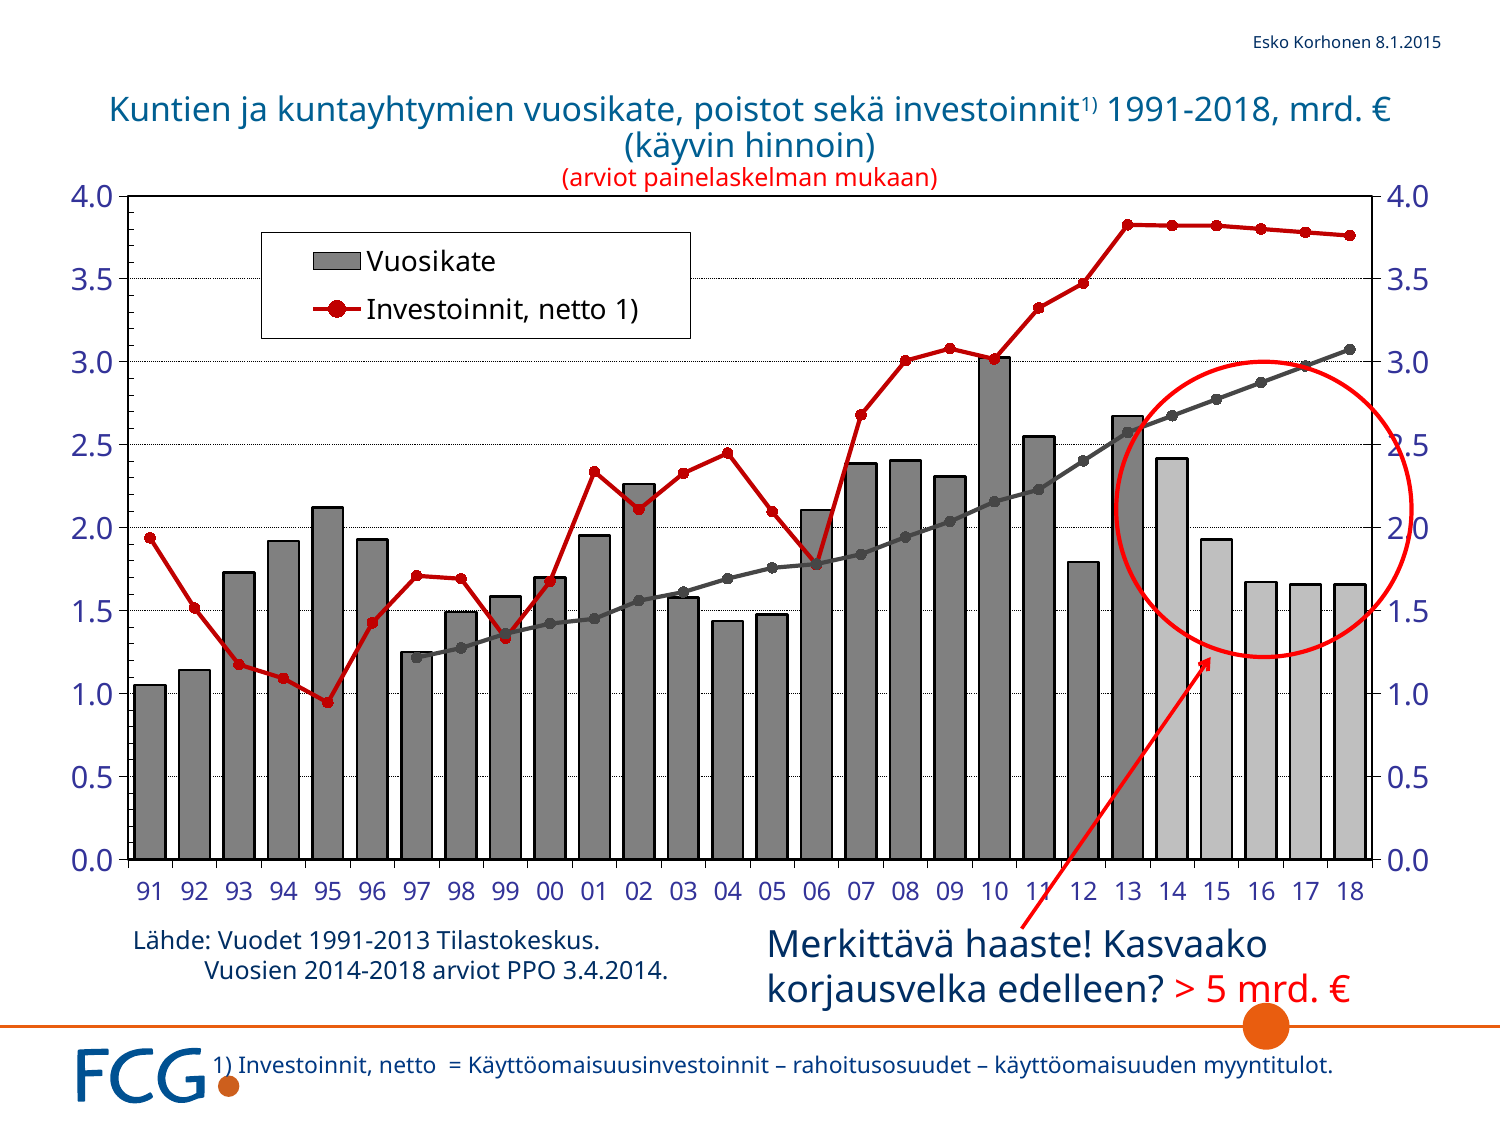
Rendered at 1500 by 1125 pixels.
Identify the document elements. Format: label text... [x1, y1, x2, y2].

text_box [1021, 656, 1211, 929]
title Kuntien ja kuntayhtymien vuosikate, poistot sekä investoinnit1) 1991-2018, mrd. € (käyvin hinnoin) (arviot painelaskelman mukaan) [75, 91, 1425, 159]
text_box Lähde: Vuodet 1991-2013 Tilastokeskus. Vuosien 2014-2018 arviot PPO 3.4.2014. [118, 933, 751, 992]
text_box Merkittävä haaste! Kasvaako korjausvelka edelleen? > 5 mrd. € [751, 933, 1459, 1018]
footer Esko Korhonen 8.1.2015 [935, 24, 1457, 103]
text_box 1) Investoinnit, netto = Käyttöomaisuusinvestoinnit – rahoitusosuudet – käyttöomaisuuden myyntitulot. [206, 1046, 1459, 1079]
chart [29, 172, 1471, 933]
